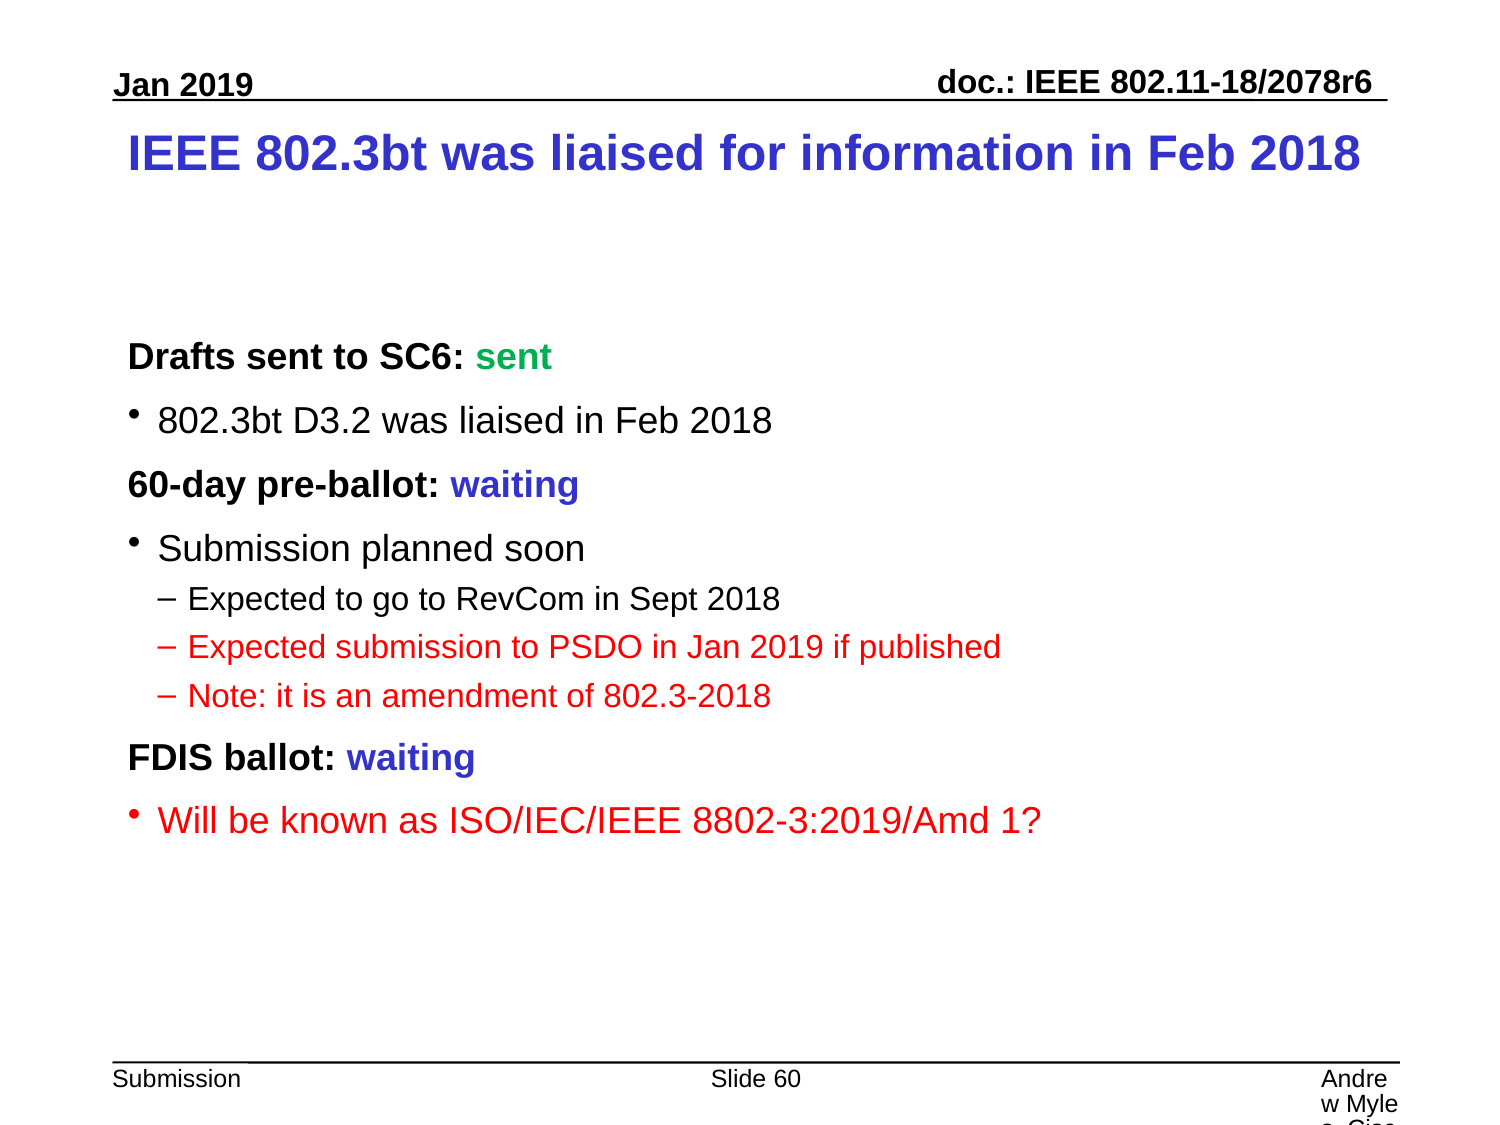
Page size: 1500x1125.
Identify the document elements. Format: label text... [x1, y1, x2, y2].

slide_number Slide 60 [709, 1061, 803, 1093]
list Drafts sent to SC6: sent 802.3bt D3.2 was liaised in Feb 2018 60-day pre-ballot: waiting Submission planned soon Expected to go to RevCom in Sept 2018 Expected submission to PSDO in Jan 2019 if published Note: it is an amendment of 802.3-2018 FDIS ballot: waiting Will be known as ISO/IEC/IEEE 8802-3:2019/Amd 1? [112, 324, 1388, 1000]
footer Andrew Myles, Cisco [1320, 1061, 1402, 1093]
title IEEE 802.3bt was liaised for information in Feb 2018 [112, 112, 1388, 288]
